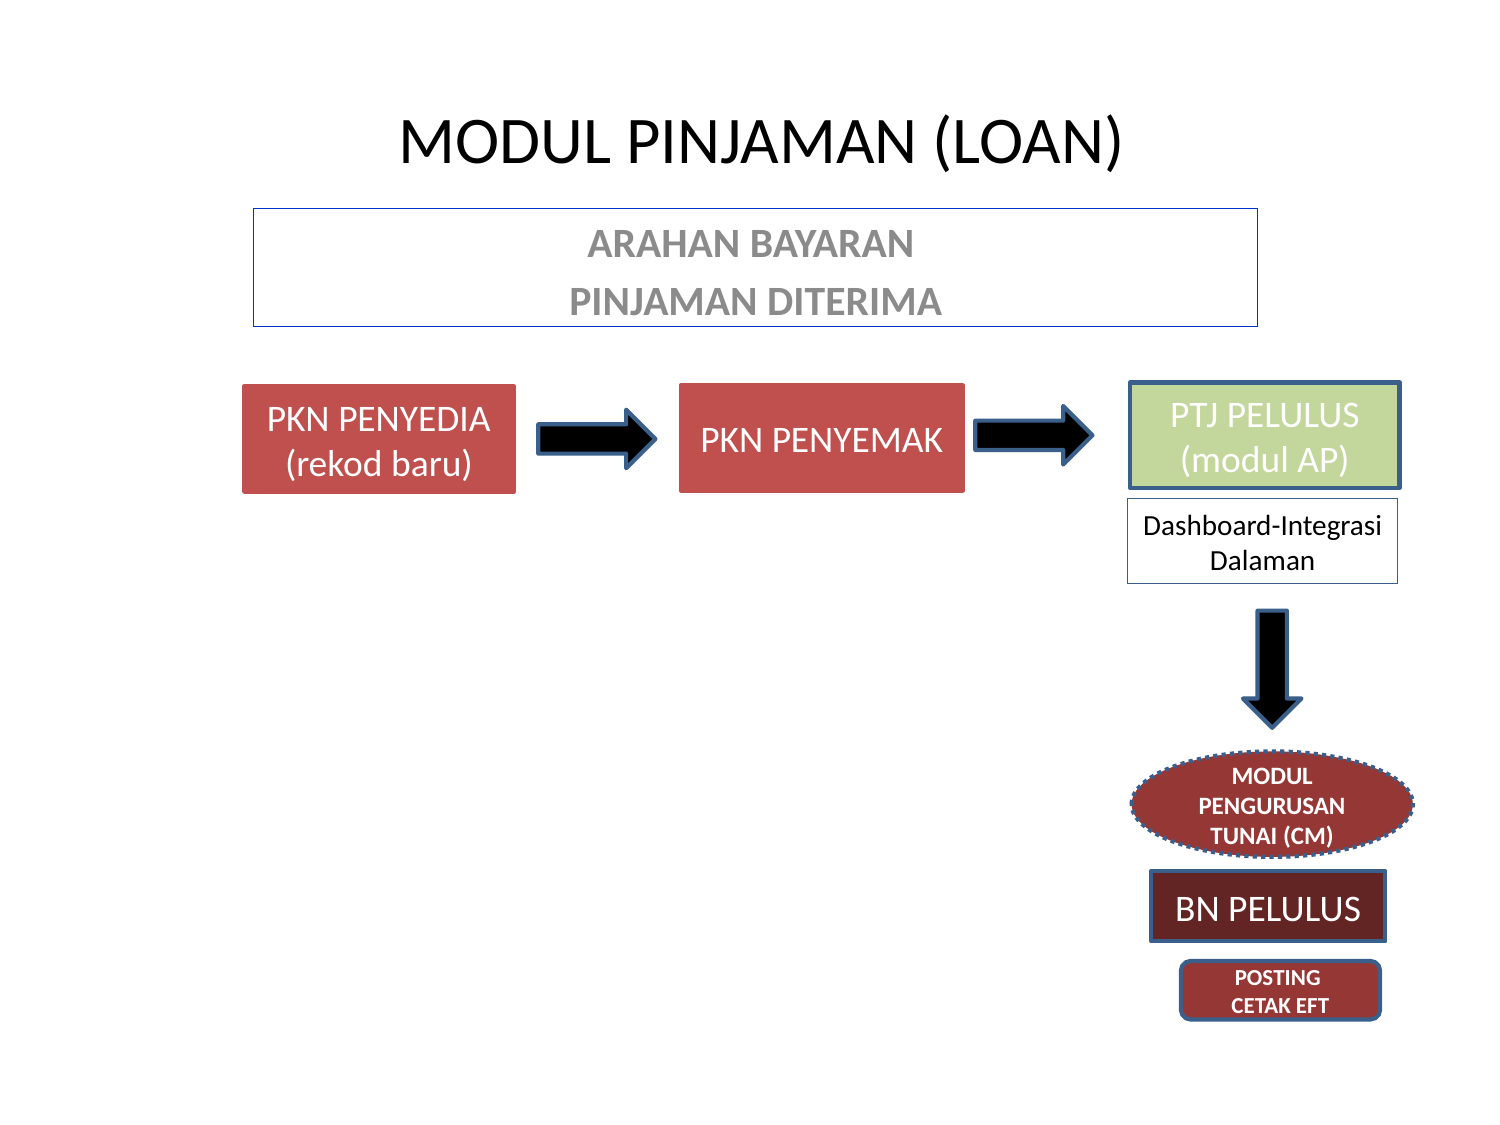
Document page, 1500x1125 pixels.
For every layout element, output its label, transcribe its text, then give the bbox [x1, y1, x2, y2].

text_box [973, 404, 1095, 467]
text_box MODUL PENGURUSAN TUNAI (CM) [1129, 749, 1415, 859]
text_box MODUL PINJAMAN (LOAN) [289, 89, 1235, 185]
text_box PKN PENYEMAK [679, 383, 965, 493]
text_box ARAHAN BAYARAN PINJAMAN DITERIMA [253, 208, 1258, 327]
text_box Dashboard-Integrasi Dalaman [1127, 498, 1398, 584]
text_box BN PELULUS [1149, 869, 1387, 943]
text_box PTJ PELULUS (modul AP) [1128, 380, 1402, 490]
text_box [536, 407, 658, 471]
text_box POSTING CETAK EFT [1178, 958, 1383, 1022]
text_box [1240, 608, 1304, 730]
text_box PKN PENYEDIA (rekod baru) [242, 384, 516, 494]
